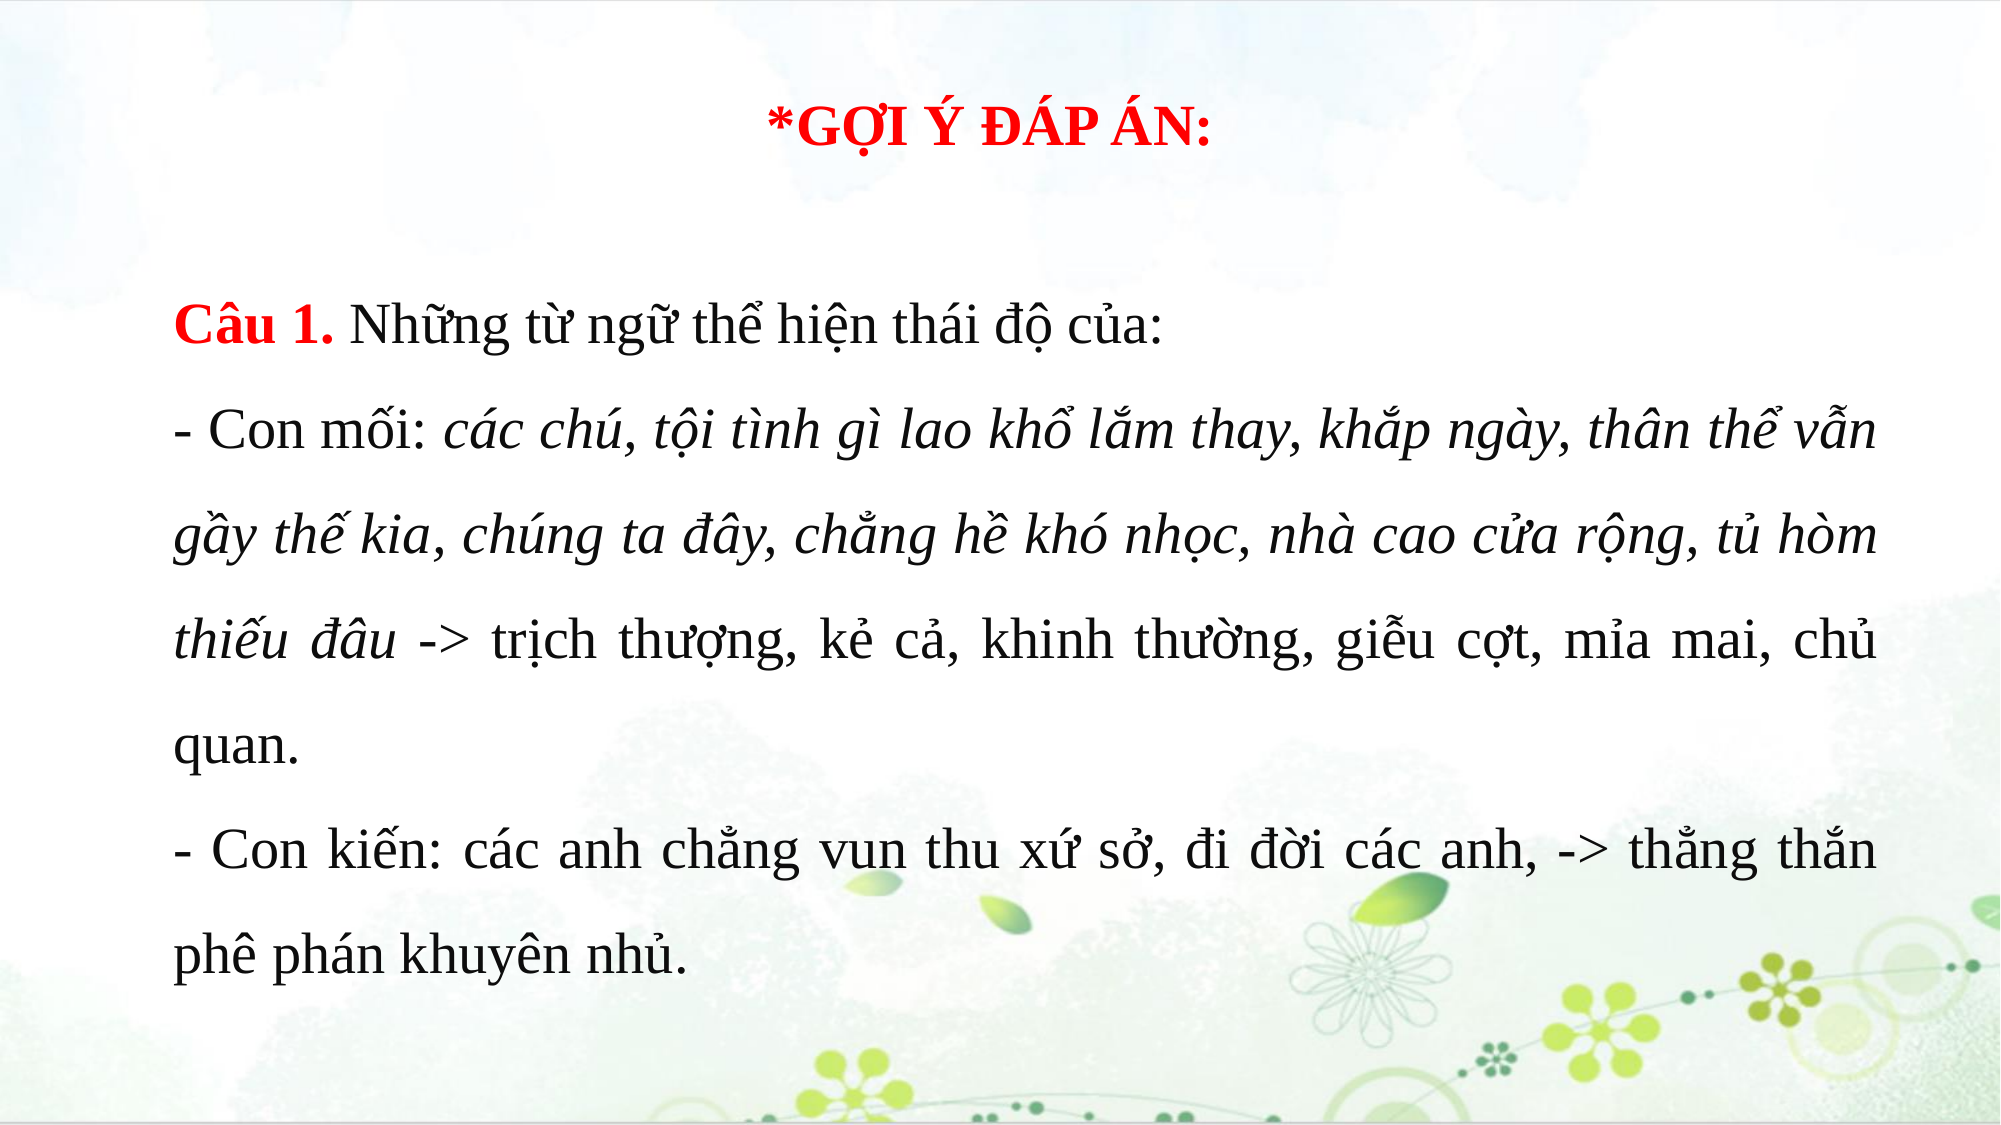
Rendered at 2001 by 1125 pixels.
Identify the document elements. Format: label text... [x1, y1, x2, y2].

text_box Câu 1. Những từ ngữ thể hiện thái độ của: - Con mối: các chú, tội tình gì lao khổ lắm thay, khắp ngày, thân thể vẫn gầy thế kia, chúng ta đây, chẳng hề khó nhọc, nhà cao cửa rộng, tủ hòm thiếu đâu -> trịch thượng, kẻ cả, khinh thường, giễu cợt, mỉa mai, chủ quan. - Con kiến: các anh chẳng vun thu xứ sở, đi đời các anh, -> thẳng thắn phê phán khuyên nhủ. [158, 243, 1894, 993]
text_box *GỢI Ý ĐÁP ÁN: [752, 79, 1230, 165]
picture [0, 0, 2001, 1125]
